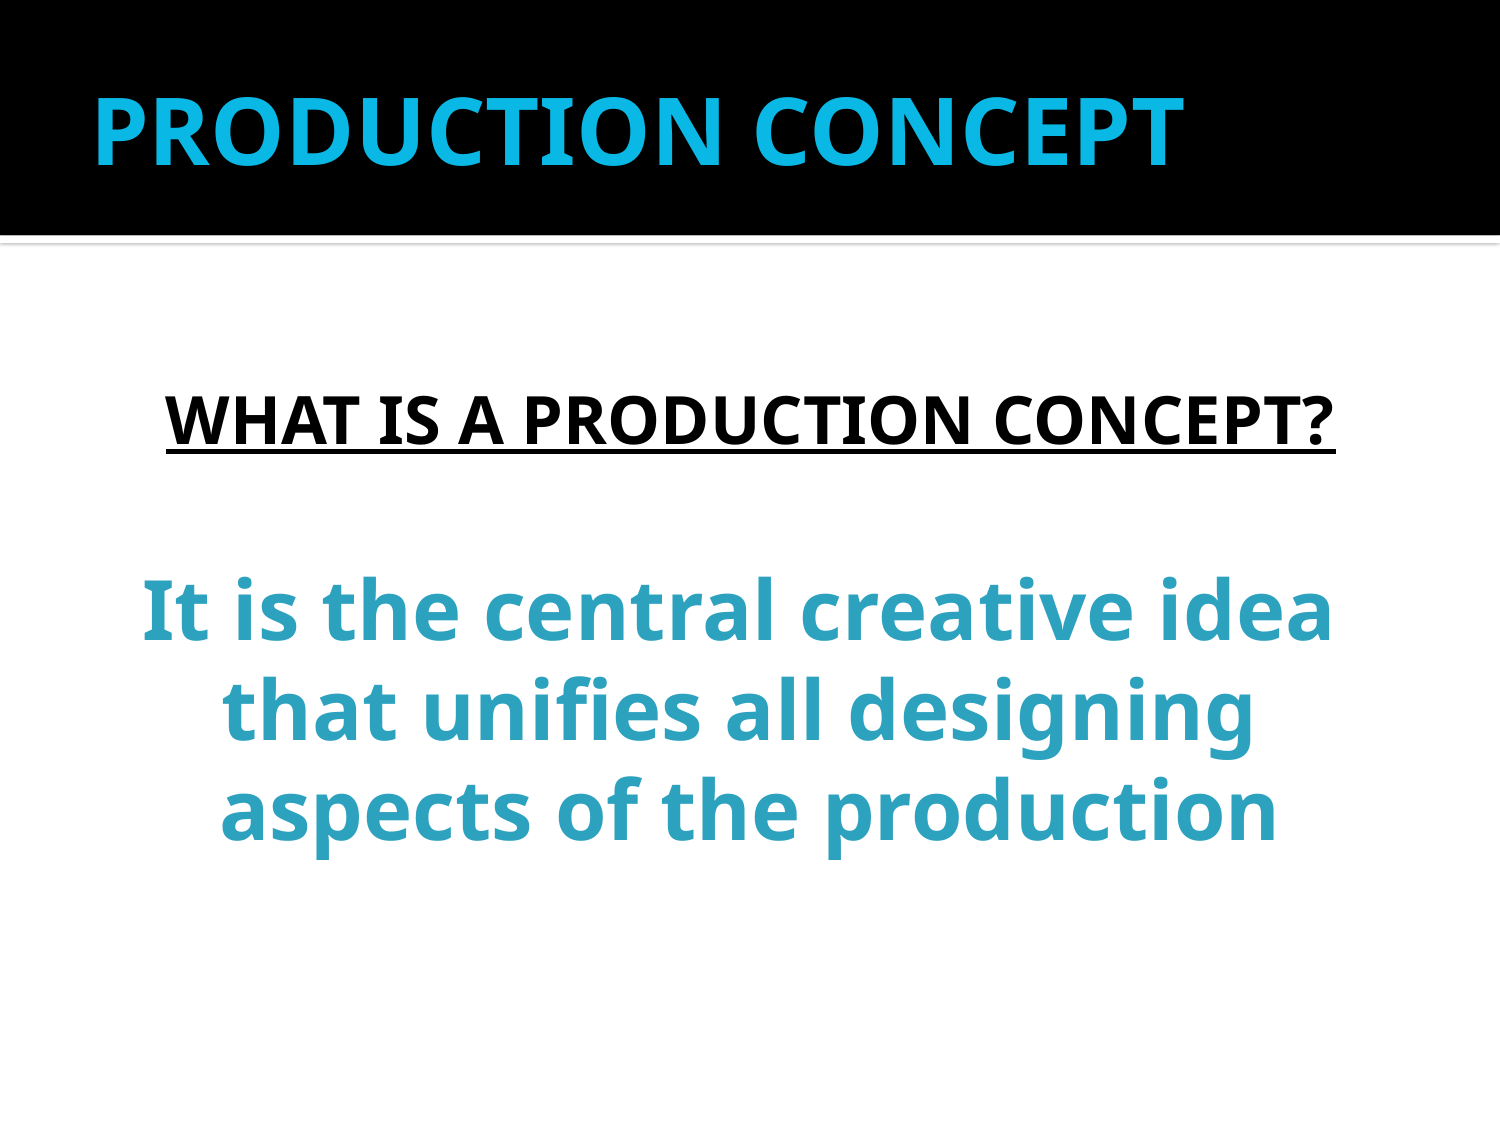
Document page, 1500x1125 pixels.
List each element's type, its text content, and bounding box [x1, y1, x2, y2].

title PRODUCTION CONCEPT [75, 25, 1425, 231]
list WHAT IS A PRODUCTION CONCEPT? It is the central creative idea that unifies all designing aspects of the production [37, 262, 1450, 1088]
